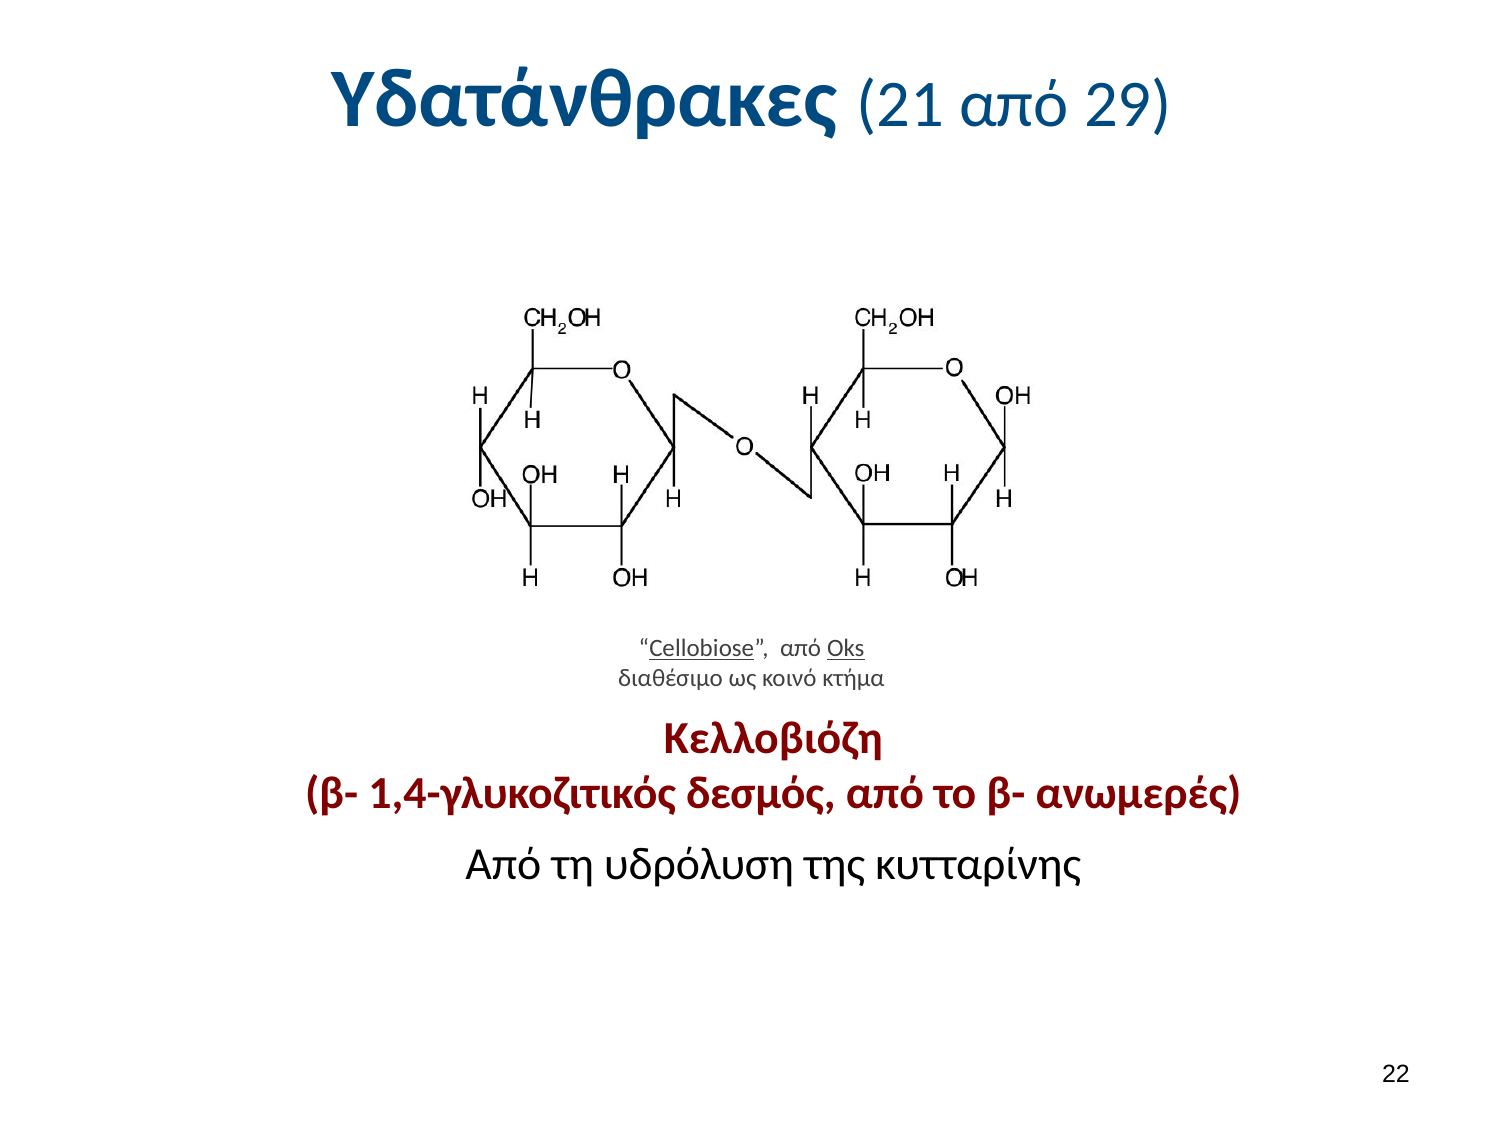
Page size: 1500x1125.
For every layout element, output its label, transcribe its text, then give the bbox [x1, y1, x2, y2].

slide_number 22 [1074, 1042, 1425, 1103]
text_box “Cellobiose”, από Oks διαθέσιμο ως κοινό κτήμα [537, 663, 966, 700]
text_box Κελλοβιόζη (β- 1,4-γλυκοζιτικός δεσμός, από το β- ανωμερές) [290, 700, 1257, 825]
title Υδατάνθρακες (21 από 29) [76, 19, 1427, 169]
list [462, 228, 1041, 663]
text_box Από τη υδρόλυση της κυτταρίνης [344, 826, 1203, 897]
